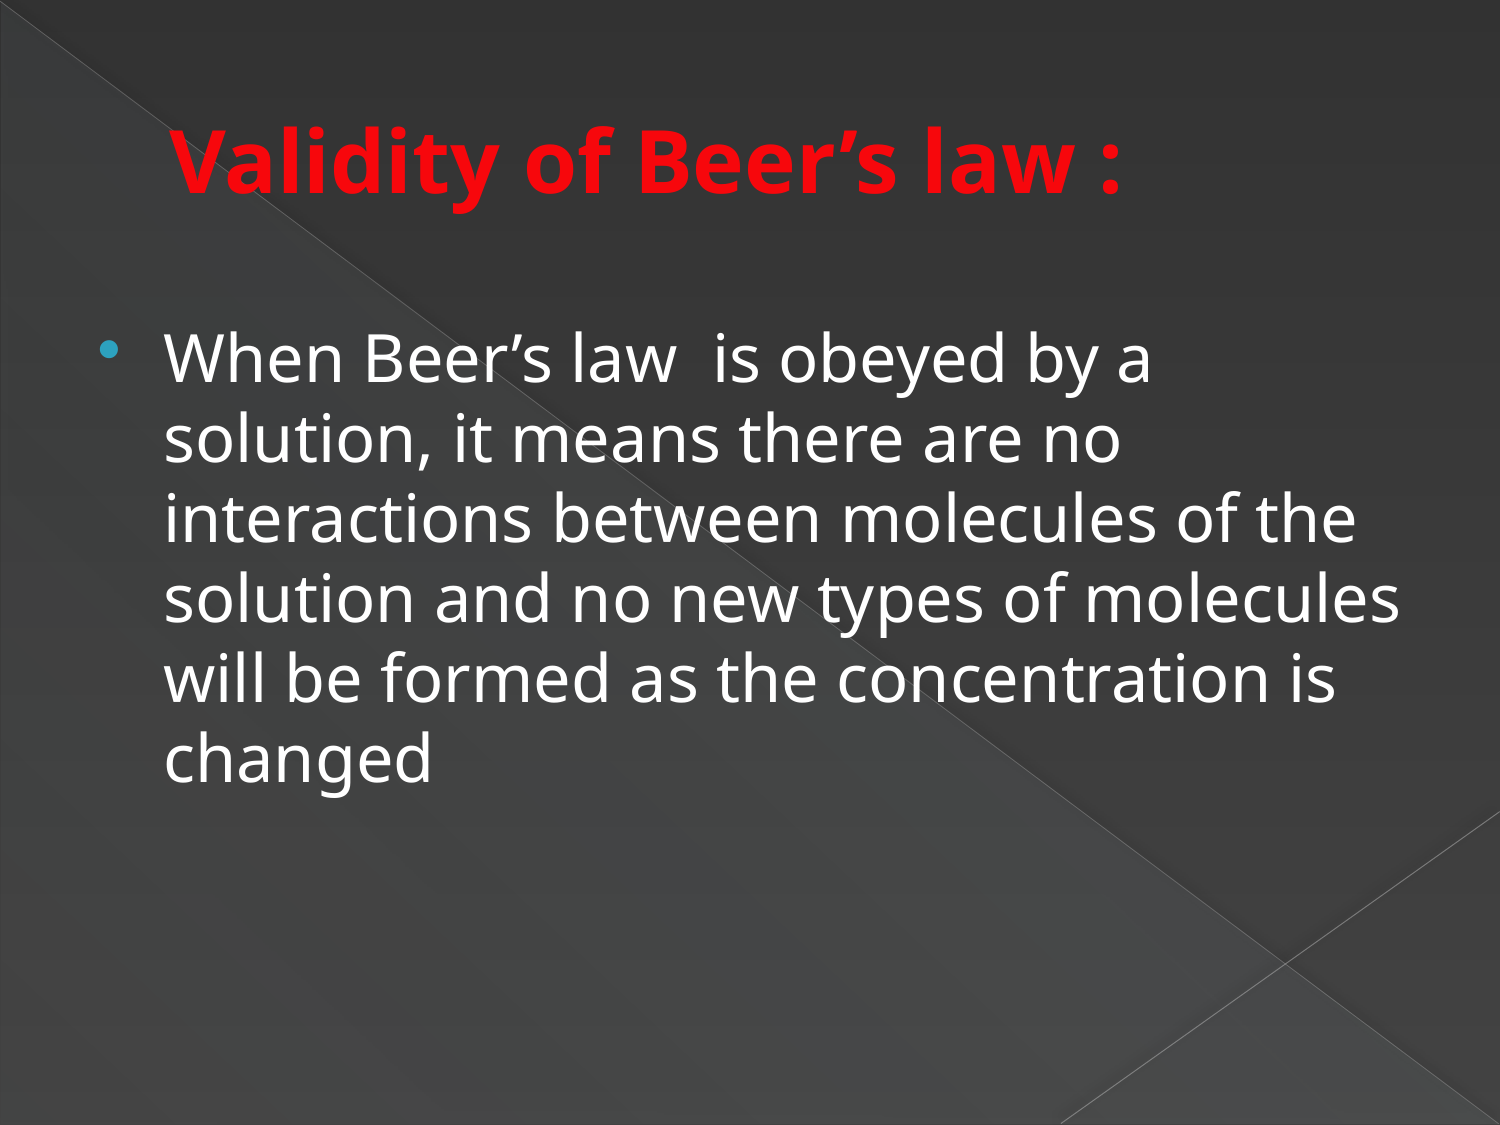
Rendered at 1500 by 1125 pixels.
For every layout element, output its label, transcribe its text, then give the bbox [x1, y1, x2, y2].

title Validity of Beer’s law : [75, 43, 1425, 274]
text_box [87, 524, 1438, 755]
list When Beer’s law is obeyed by a solution, it means there are no interactions between molecules of the solution and no new types of molecules will be formed as the concentration is changed [75, 308, 1425, 525]
text_box [74, 712, 1425, 929]
